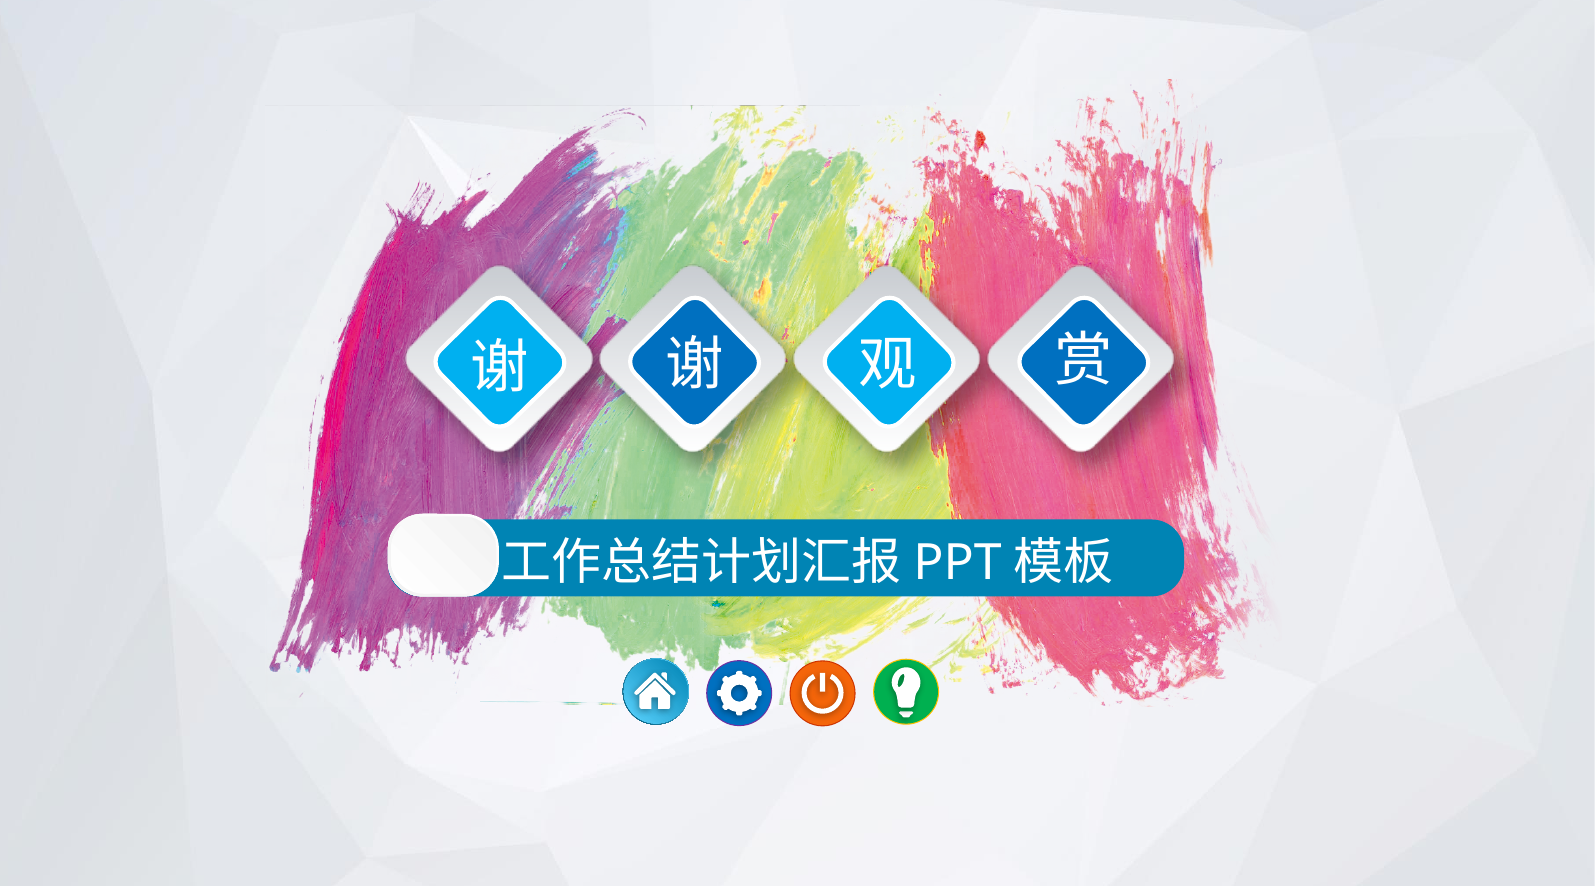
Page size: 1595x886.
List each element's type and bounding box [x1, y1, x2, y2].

text_box [577, 243, 769, 475]
picture [0, 0, 1595, 886]
text_box [771, 243, 963, 475]
text_box [387, 513, 500, 597]
text_box [622, 658, 690, 725]
text_box [383, 243, 575, 475]
text_box [872, 658, 940, 725]
text_box [789, 660, 856, 727]
text_box [705, 659, 773, 727]
text_box [965, 243, 1197, 475]
